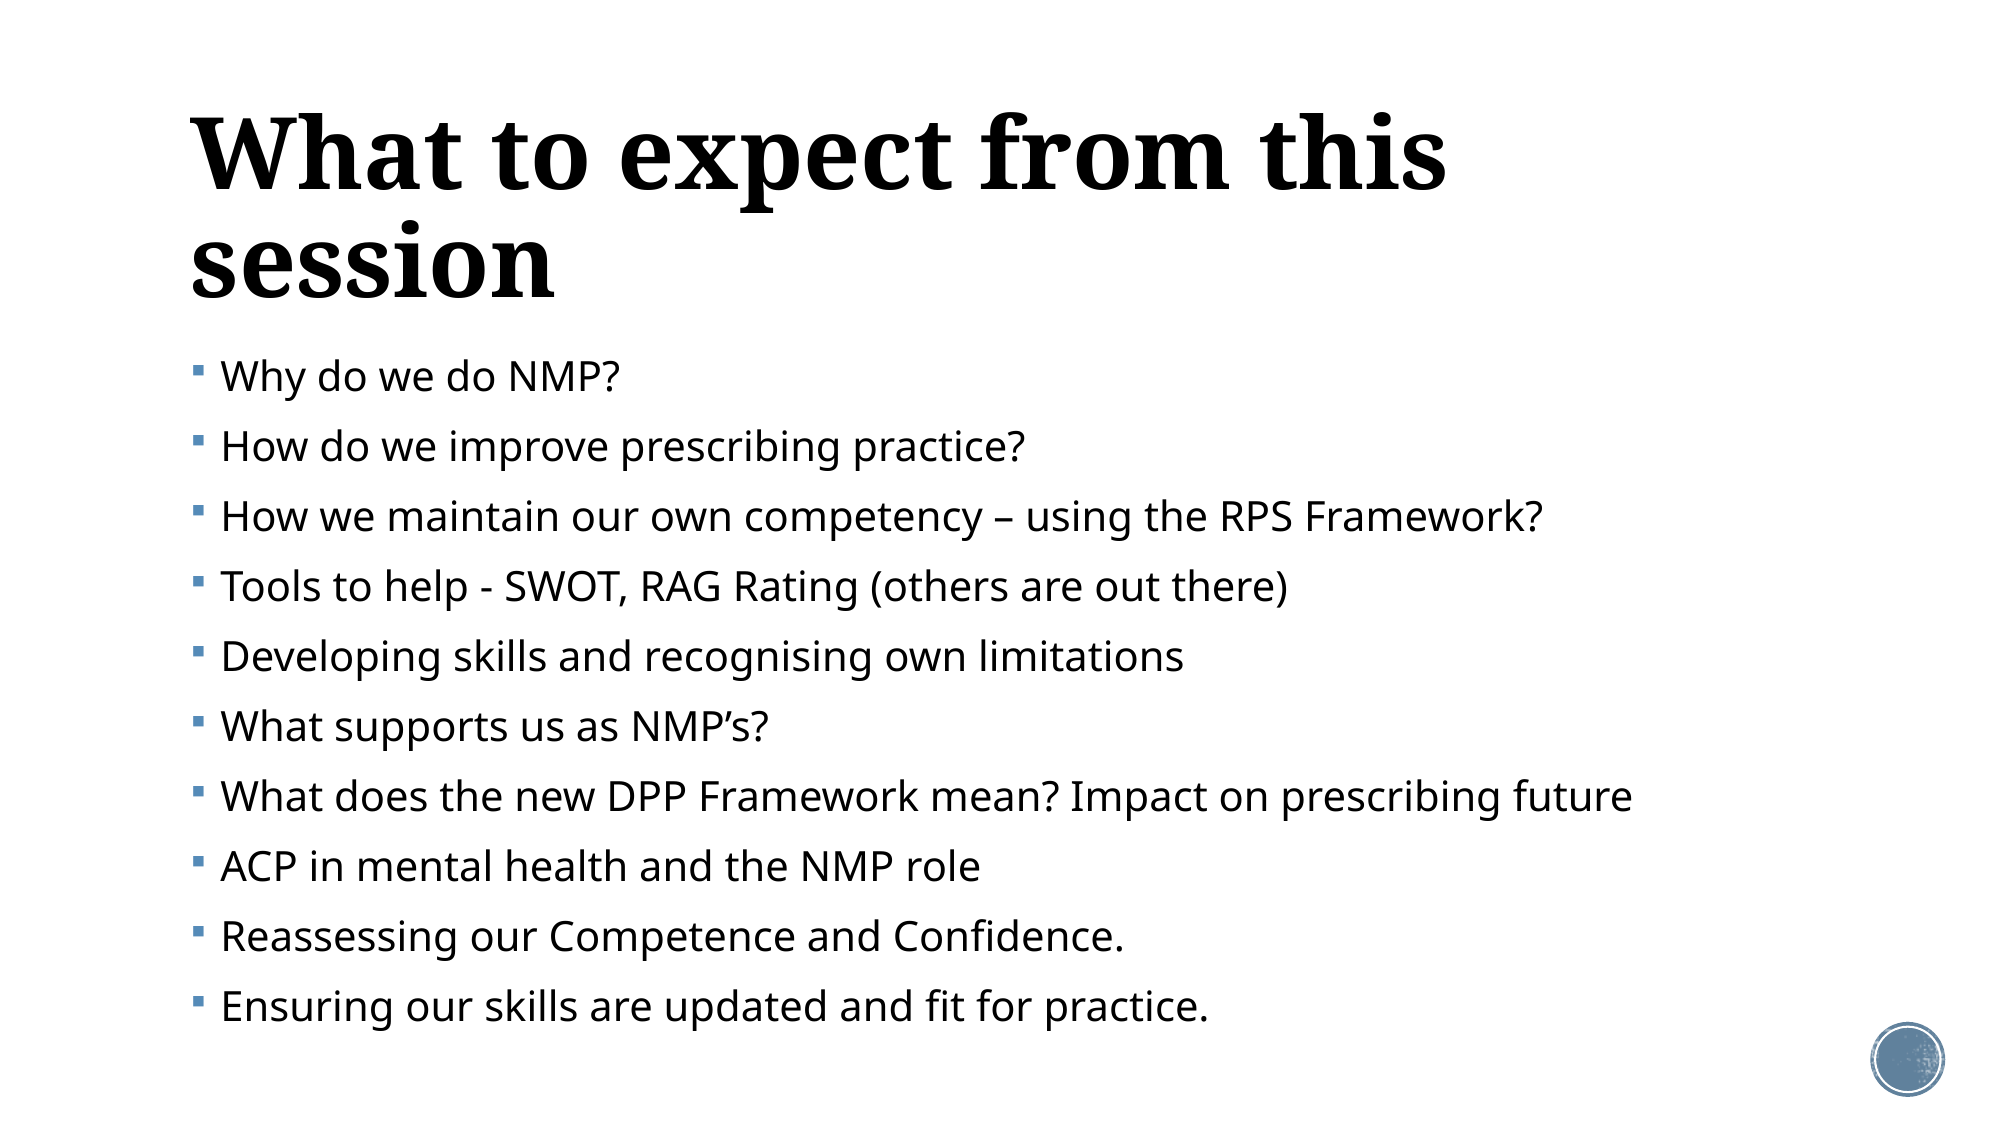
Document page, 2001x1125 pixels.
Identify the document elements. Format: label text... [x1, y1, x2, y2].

title What to expect from this session [175, 79, 1826, 344]
list Why do we do NMP? How do we improve prescribing practice? How we maintain our own competency – using the RPS Framework? Tools to help - SWOT, RAG Rating (others are out there) Developing skills and recognising own limitations What supports us as NMP’s? What does the new DPP Framework mean? Impact on prescribing future ACP in mental health and the NMP role Reassessing our Competence and Confidence. Ensuring our skills are updated and fit for practice. [175, 348, 1826, 1046]
